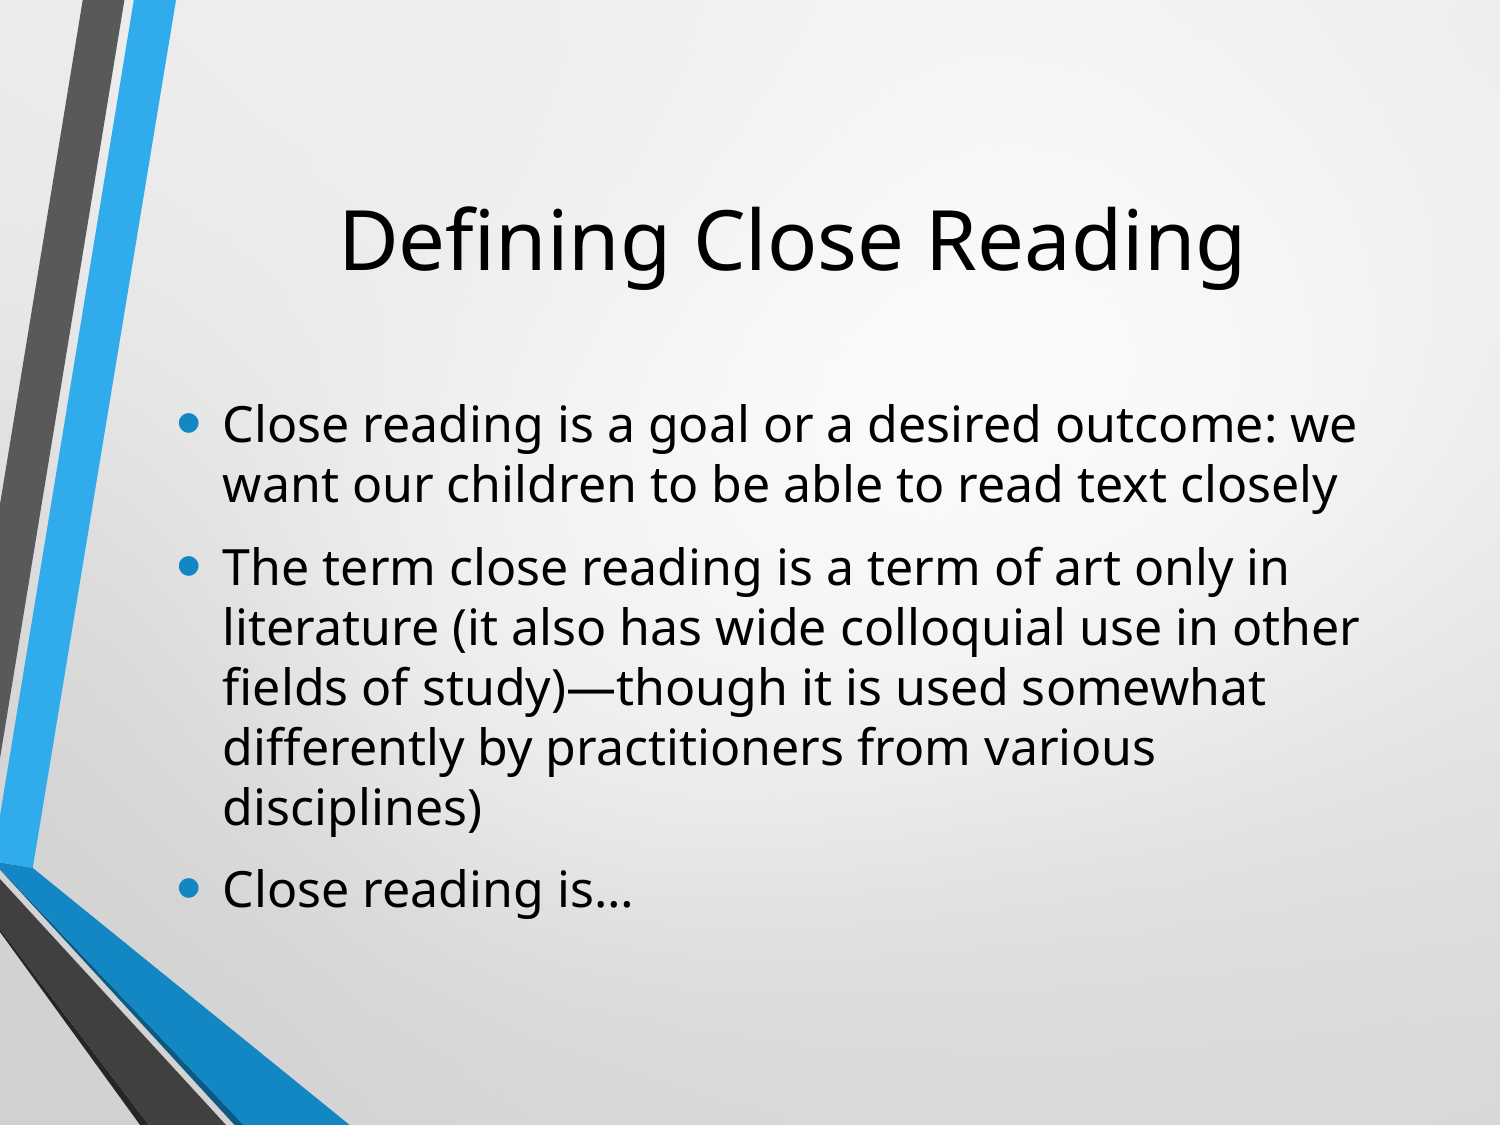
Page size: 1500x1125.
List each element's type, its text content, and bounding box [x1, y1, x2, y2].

list Close reading is a goal or a desired outcome: we want our children to be able to read text closely The term close reading is a term of art only in literature (it also has wide colloquial use in other fields of study)—though it is used somewhat differently by practitioners from various disciplines) Close reading is… [161, 375, 1425, 1100]
title Defining Close Reading [161, 75, 1425, 375]
